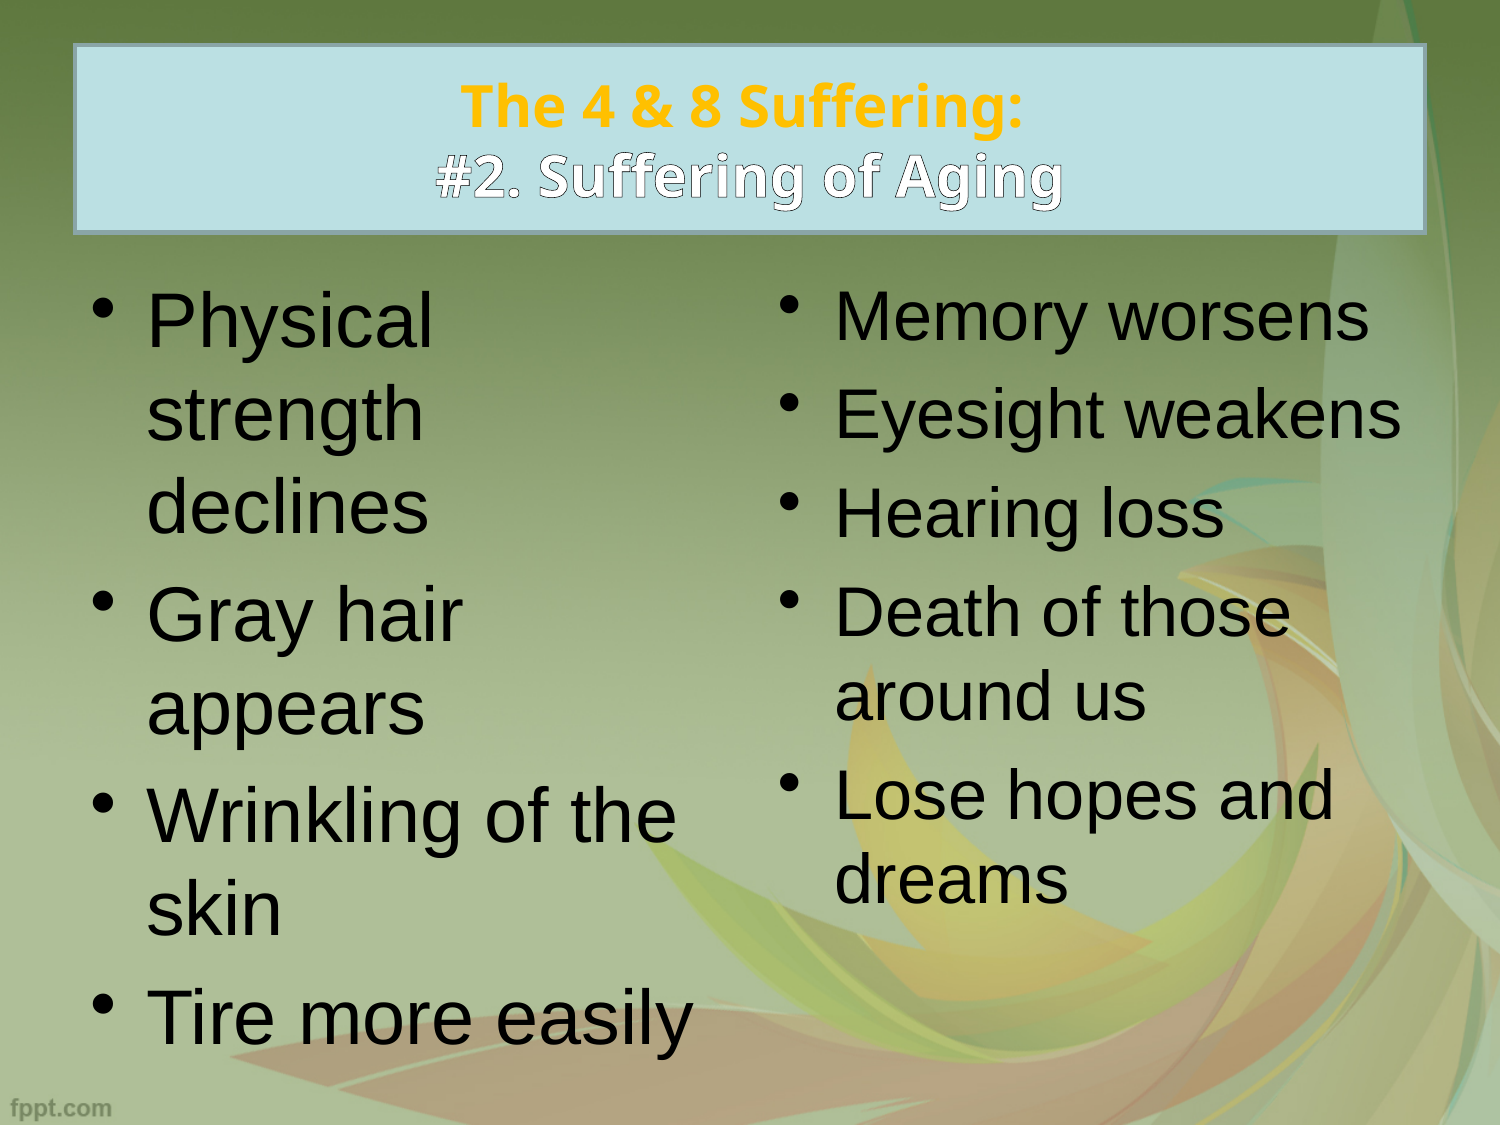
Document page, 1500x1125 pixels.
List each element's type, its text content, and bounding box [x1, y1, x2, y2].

list Physical strength declines Gray hair appears Wrinkling of the skin Tire more easily [74, 262, 738, 1076]
picture [0, 0, 1500, 1125]
list Memory worsens Eyesight weakens Hearing loss Death of those around us Lose hopes and dreams [762, 262, 1426, 1006]
title The 4 & 8 Suffering: #2. Suffering of Aging [73, 43, 1427, 235]
